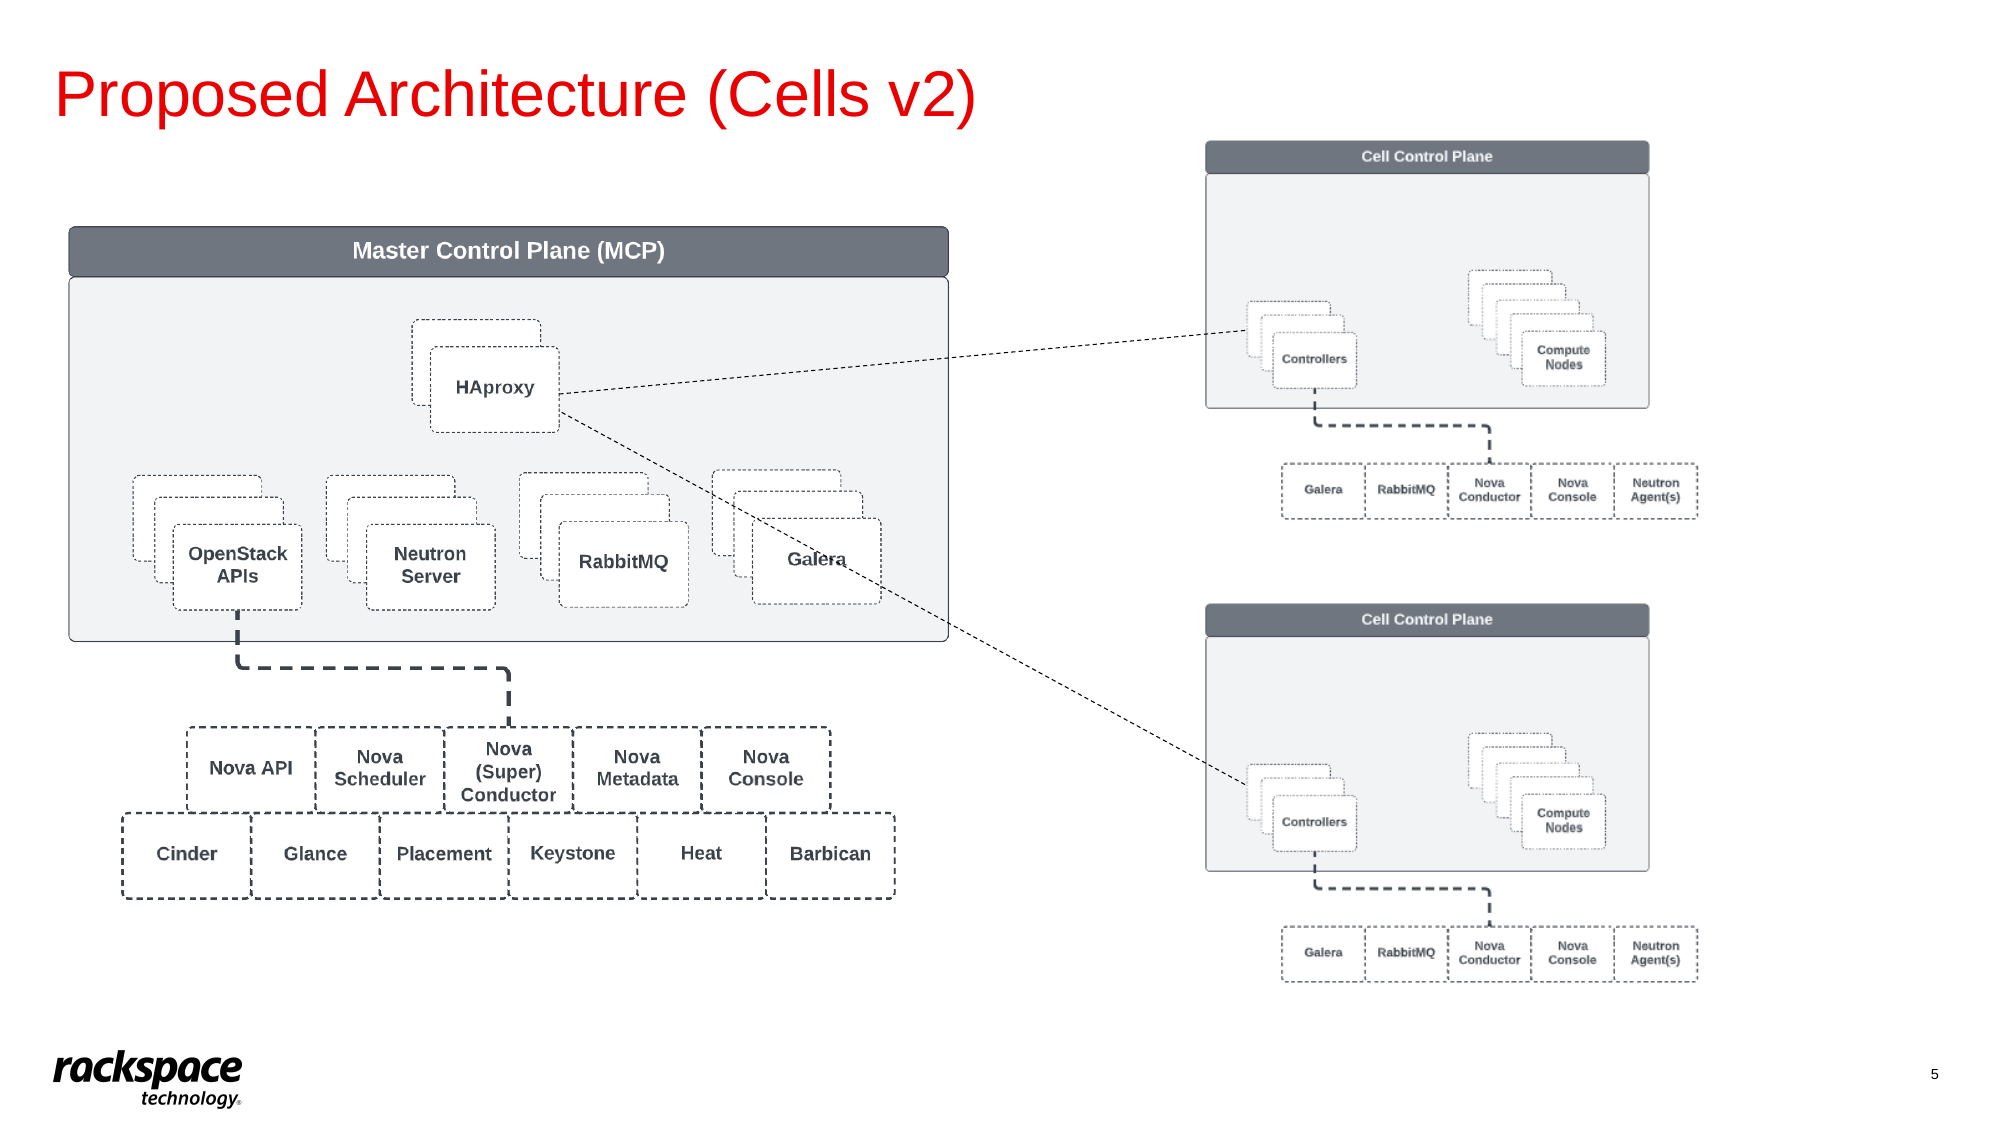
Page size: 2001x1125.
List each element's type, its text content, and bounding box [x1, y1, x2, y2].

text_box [559, 330, 1246, 394]
picture [54, 201, 962, 924]
slide_number 5 [1837, 1065, 1939, 1104]
title Proposed Architecture (Cells v2) [54, 43, 1942, 124]
picture [1188, 585, 1712, 995]
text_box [561, 412, 1247, 786]
picture [53, 1050, 242, 1109]
picture [1188, 122, 1712, 533]
